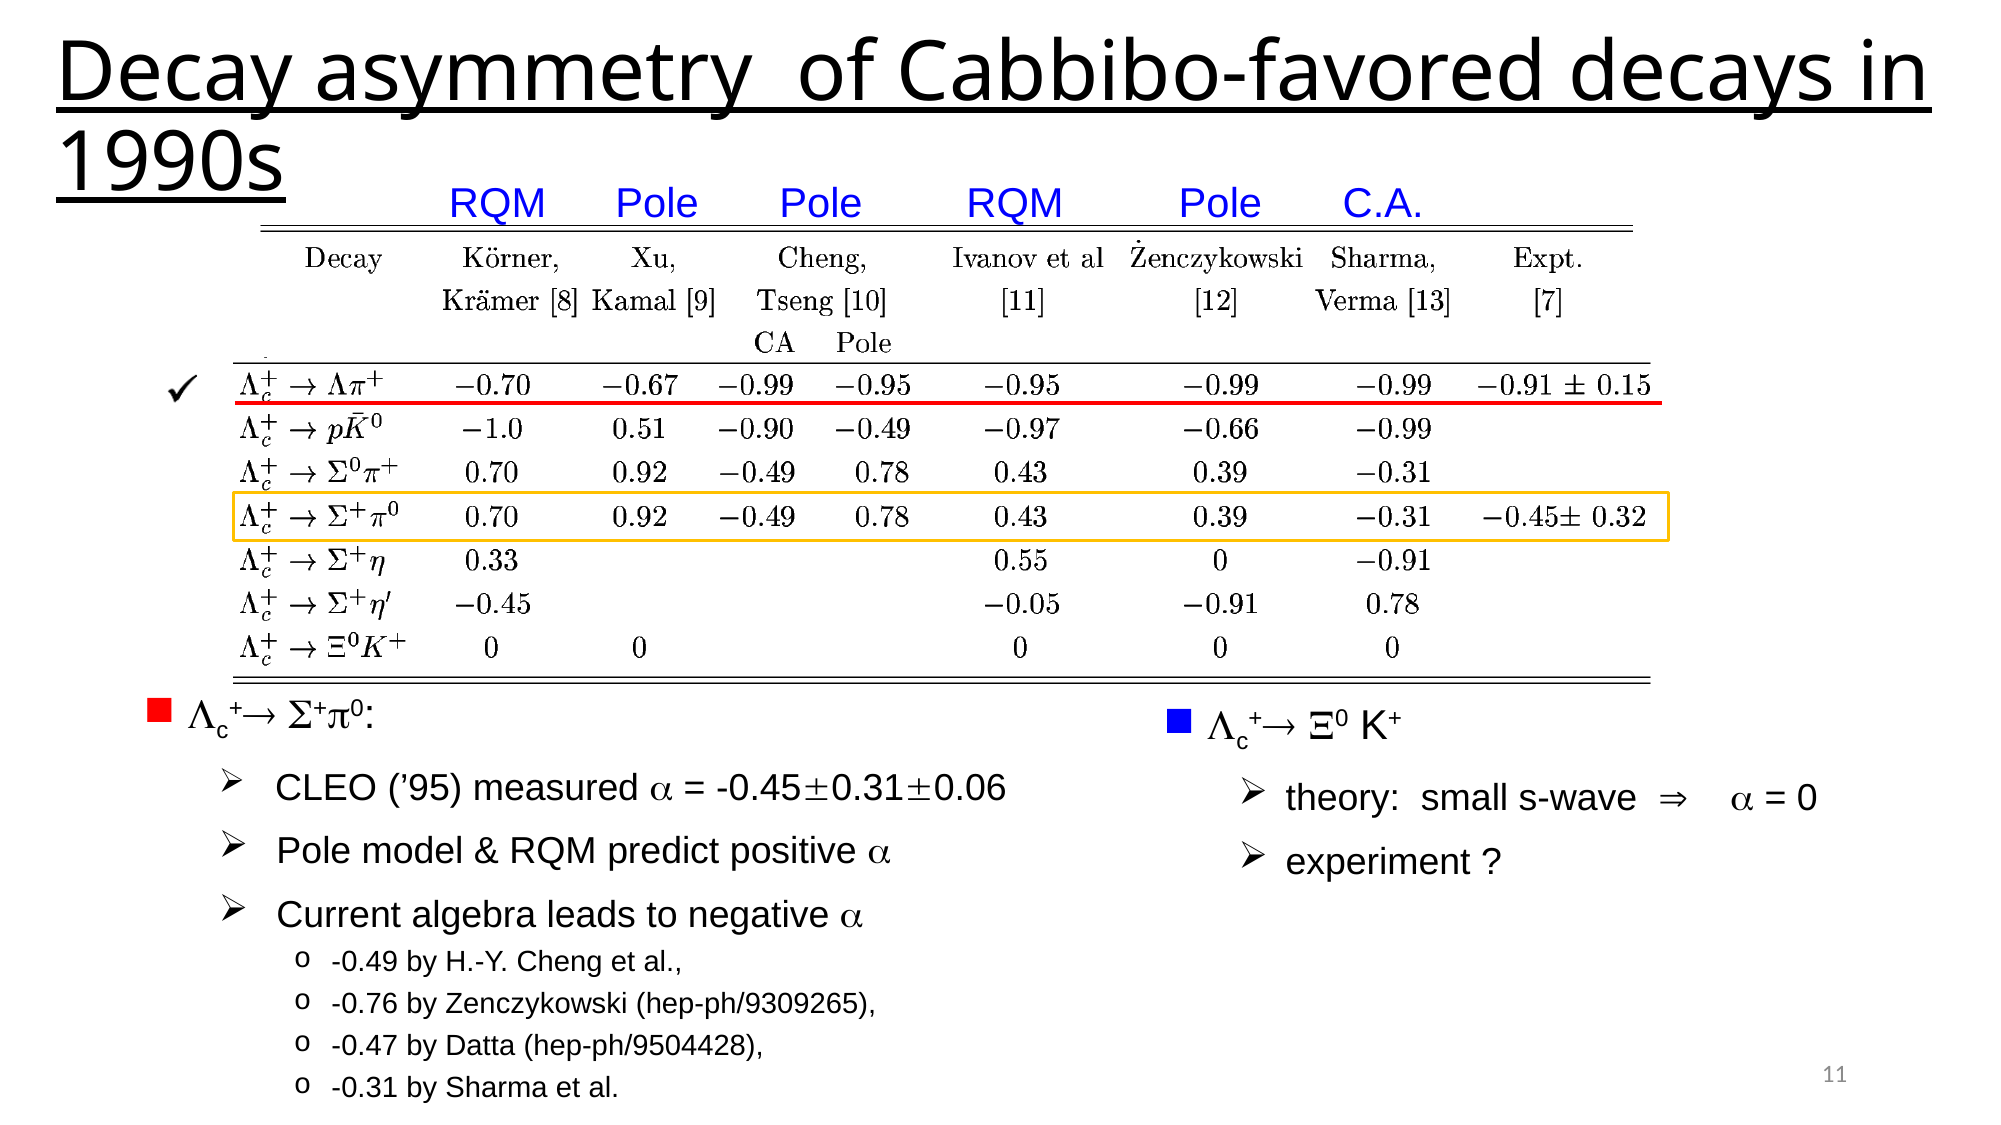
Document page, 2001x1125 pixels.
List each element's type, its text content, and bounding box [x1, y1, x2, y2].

text_box [1656, 492, 1669, 541]
text_box RQM Pole Pole RQM Pole C.A. [330, 168, 1524, 223]
picture [147, 357, 215, 416]
slide_number 10 [1412, 1042, 1863, 1103]
text_box c+ +0: CLEO (’95) measured  = -0.450.310.06 Pole model & RQM predict positive  Current algebra leads to negative  -0.49 by H.-Y. Cheng et al., -0.76 by Zenczykowski (hep-ph/9309265), -0.47 by Datta (hep-ph/9504428), -0.31 by Sharma et al. [129, 679, 1252, 1111]
text_box c+ 0 K+ theory: small s-wave   = 0 experiment ? [1148, 690, 1889, 961]
picture [233, 223, 1656, 690]
